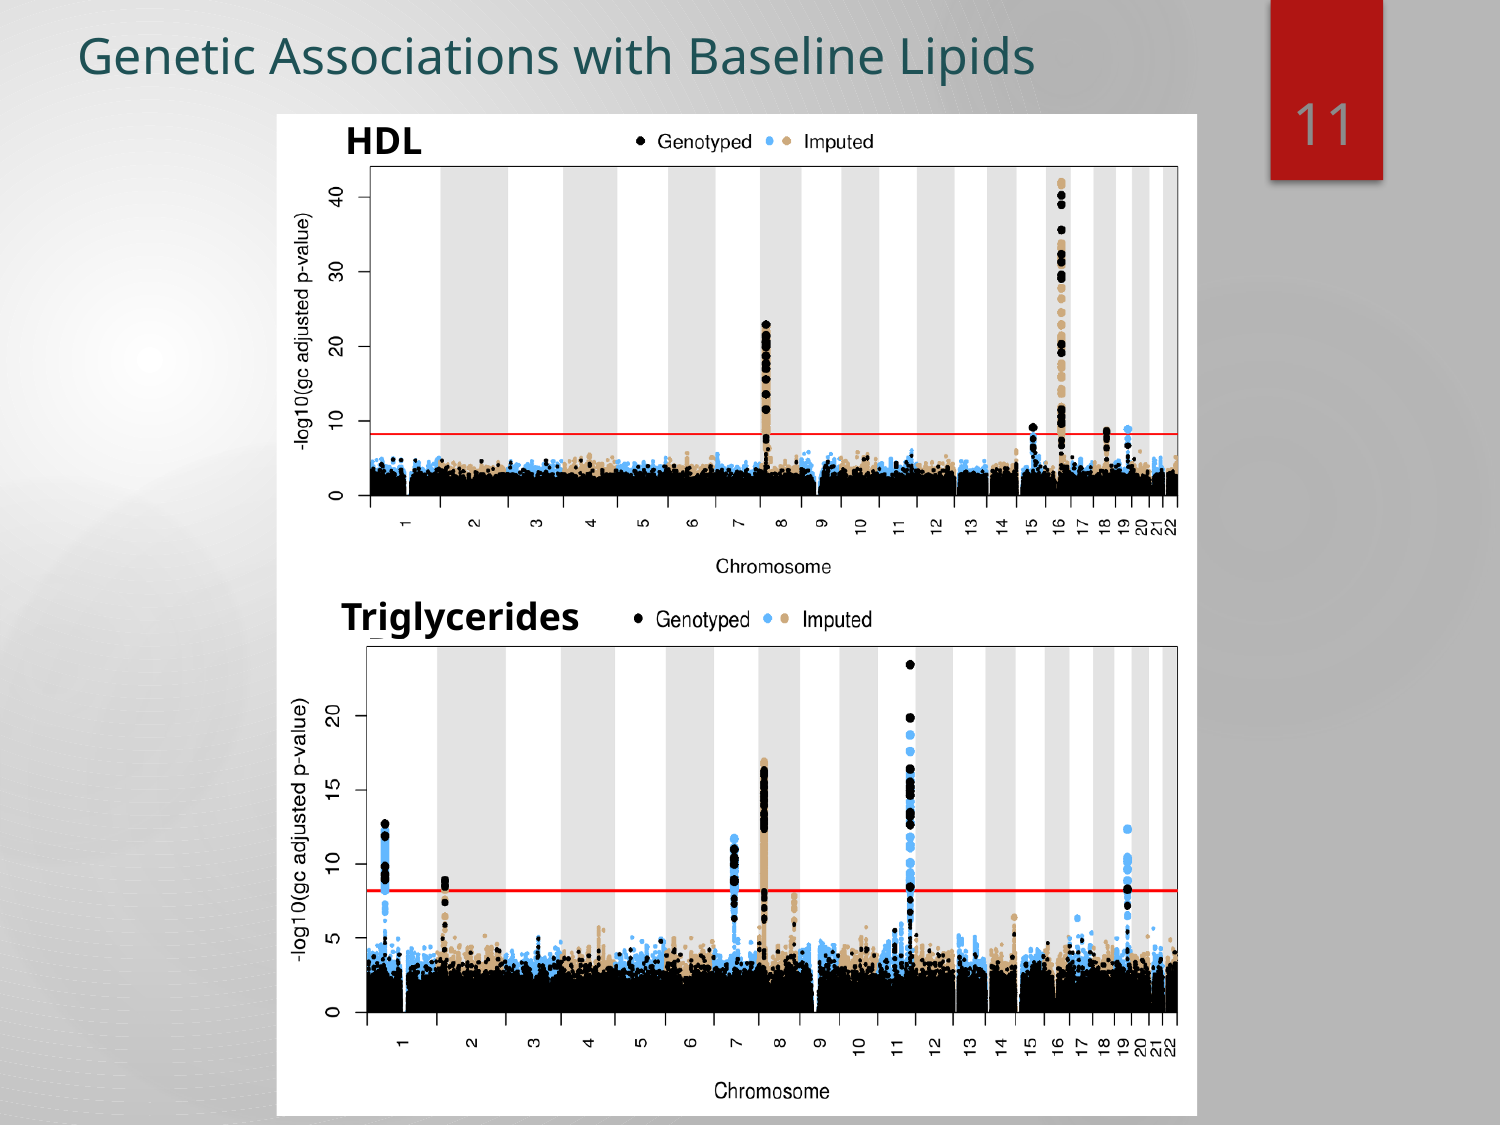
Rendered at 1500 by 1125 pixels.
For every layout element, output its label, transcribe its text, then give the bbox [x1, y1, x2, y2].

slide_number 11 [1273, 48, 1378, 175]
picture [276, 114, 1198, 1116]
title Genetic Associations with Baseline Lipids [62, 17, 1220, 144]
